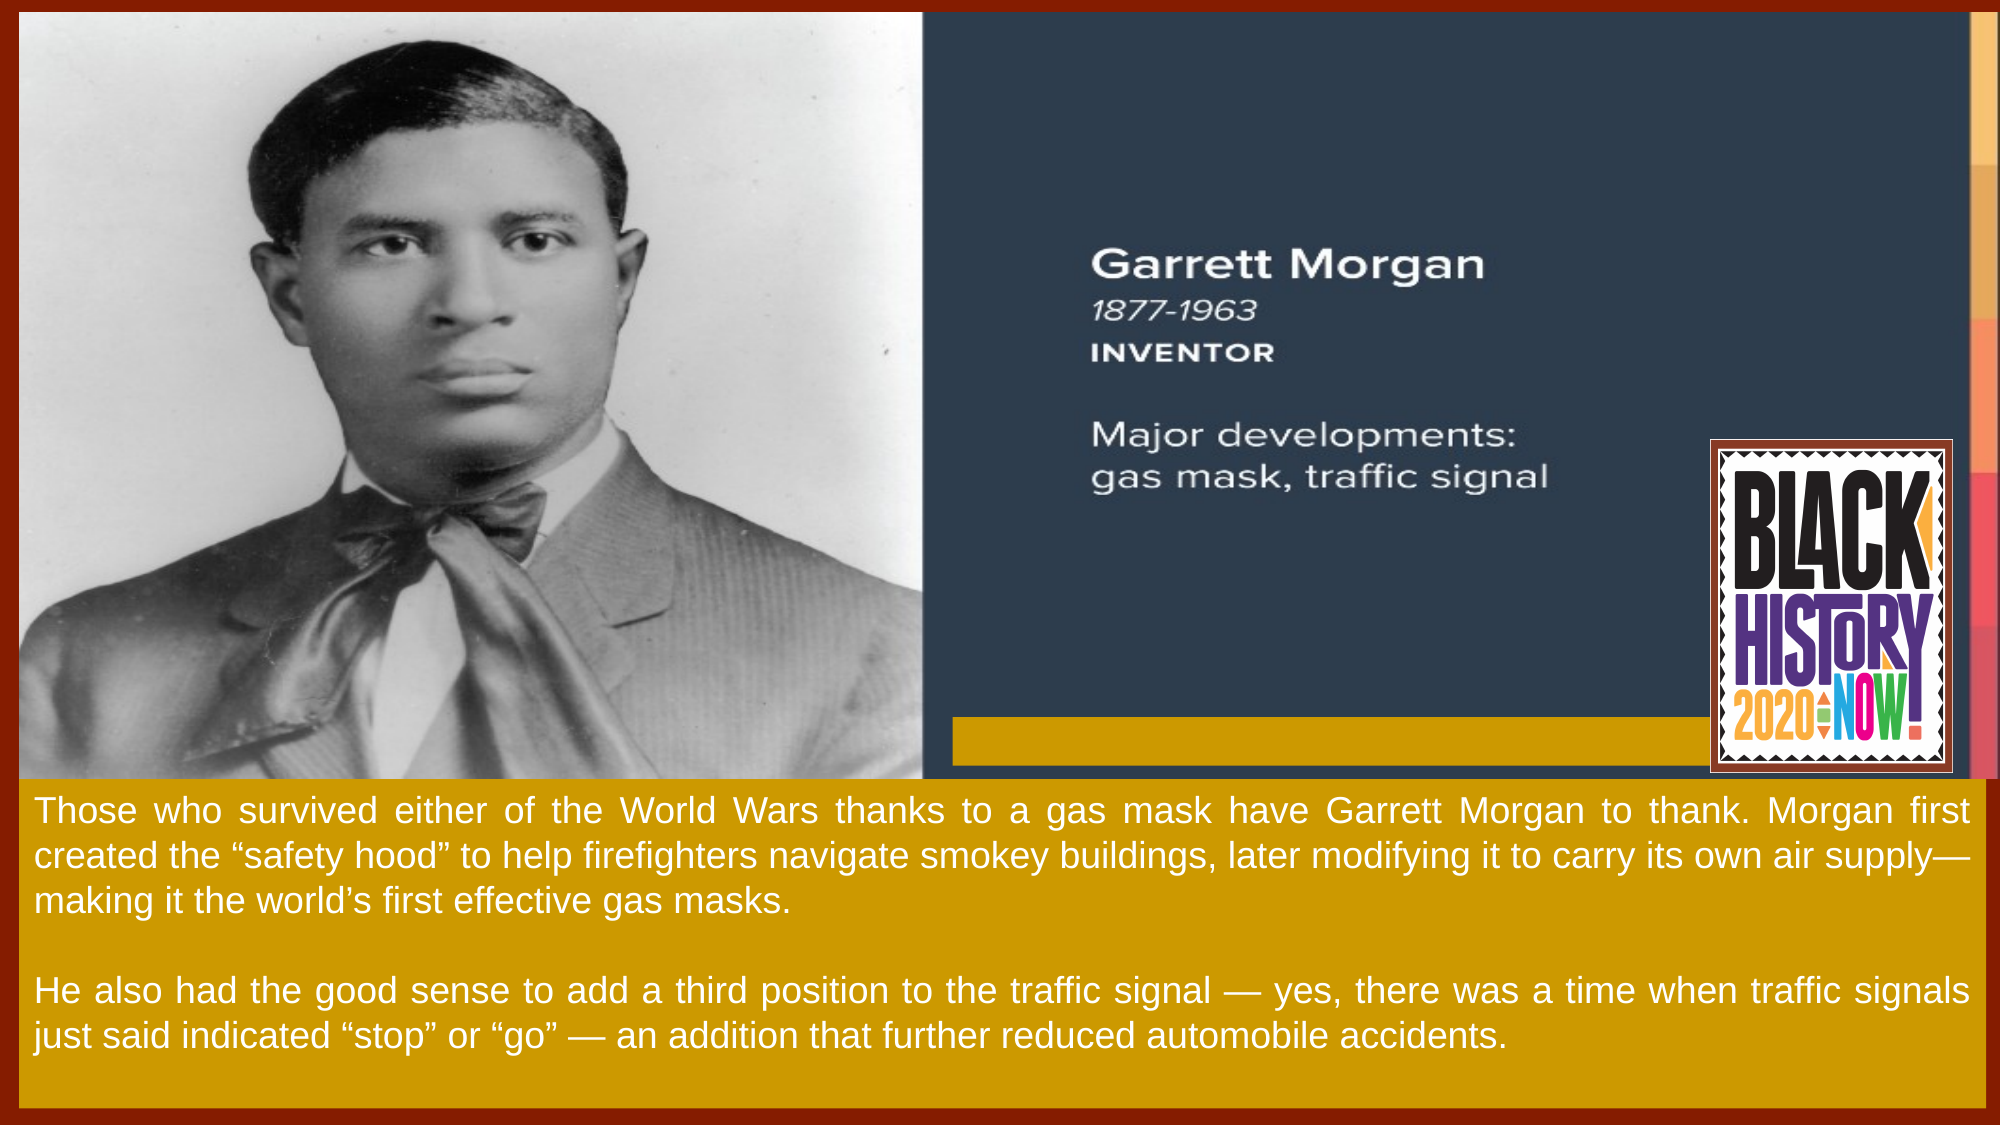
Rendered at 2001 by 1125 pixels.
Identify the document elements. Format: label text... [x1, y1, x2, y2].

picture [18, 12, 2000, 779]
text_box Those who survived either of the World Wars thanks to a gas mask have Garrett Morgan to thank. Morgan first created the “safety hood” to help firefighters navigate smokey buildings, later modifying it to carry its own air supply— making it the world’s first effective gas masks. He also had the good sense to add a third position to the traffic signal — yes, there was a time when traffic signals just said indicated “stop” or “go” — an addition that further reduced automobile accidents. [19, 779, 1987, 1109]
